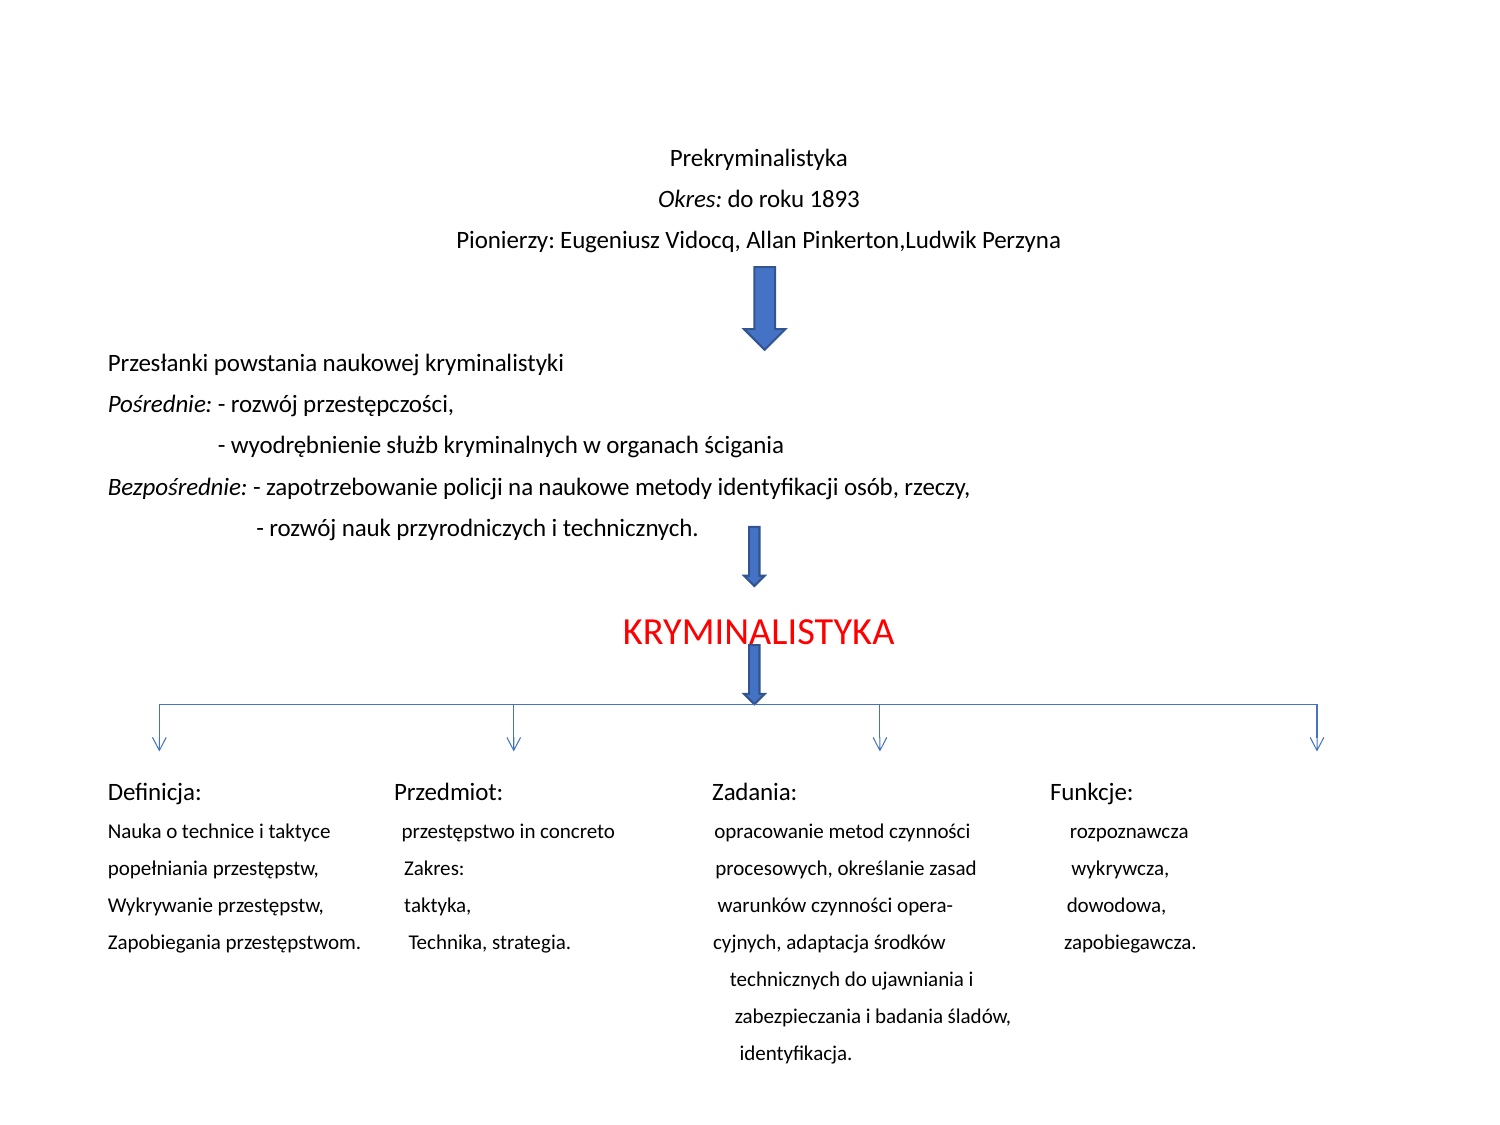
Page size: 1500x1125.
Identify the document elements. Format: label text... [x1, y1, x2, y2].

list Prekryminalistyka Okres: do roku 1893 Pionierzy: Eugeniusz Vidocq, Allan Pinkerton,Ludwik Perzyna Przesłanki powstania naukowej kryminalistyki Pośrednie: - rozwój przestępczości, - wyodrębnienie służb kryminalnych w organach ścigania Bezpośrednie: - zapotrzebowanie policji na naukowe metody identyfikacji osób, rzeczy, - rozwój nauk przyrodniczych i technicznych. KRYMINALISTYKA Definicja: Przedmiot: Zadania: Funkcje: Nauka o technice i taktyce przestępstwo in concreto opracowanie metod czynności rozpoznawcza popełniania przestępstw, Zakres: procesowych, określanie zasad wykrywcza, Wykrywanie przestępstw, taktyka, warunków czynności opera- dowodowa, Zapobiegania przestępstwom. Technika, strategia. cyjnych, adaptacja środków zapobiegawcza. technicznych do ujawniania i zabezpieczania i badania śladów, identyfikacja. [75, 137, 1425, 1079]
text_box [741, 525, 768, 588]
text_box [741, 644, 768, 704]
text_box [741, 266, 788, 352]
